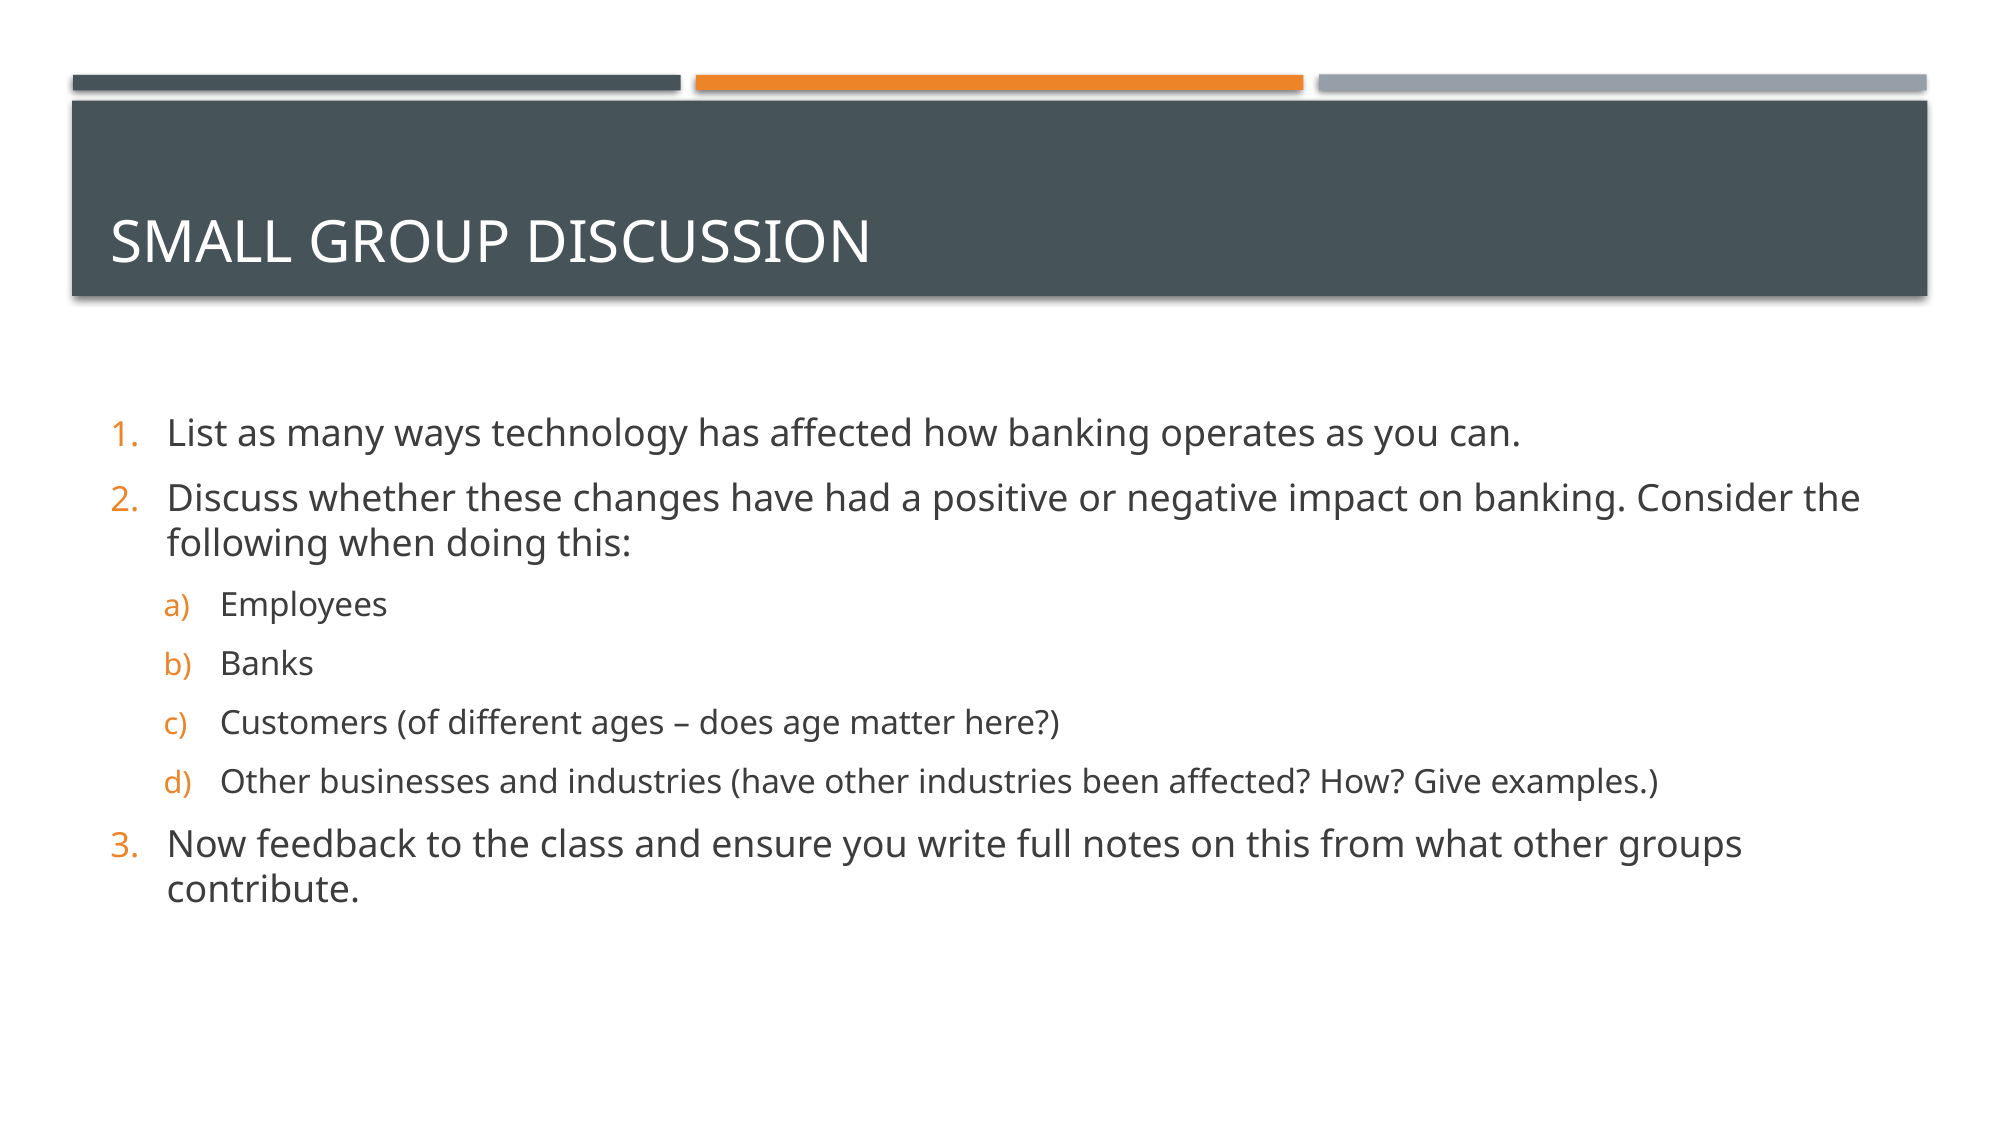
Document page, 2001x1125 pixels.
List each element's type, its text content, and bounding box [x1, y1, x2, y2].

title Small group discussion [95, 115, 1905, 282]
list List as many ways technology has affected how banking operates as you can. Discuss whether these changes have had a positive or negative impact on banking. Consider the following when doing this: Employees Banks Customers (of different ages – does age matter here?) Other businesses and industries (have other industries been affected? How? Give examples.) Now feedback to the class and ensure you write full notes on this from what other groups contribute. [95, 357, 1905, 962]
